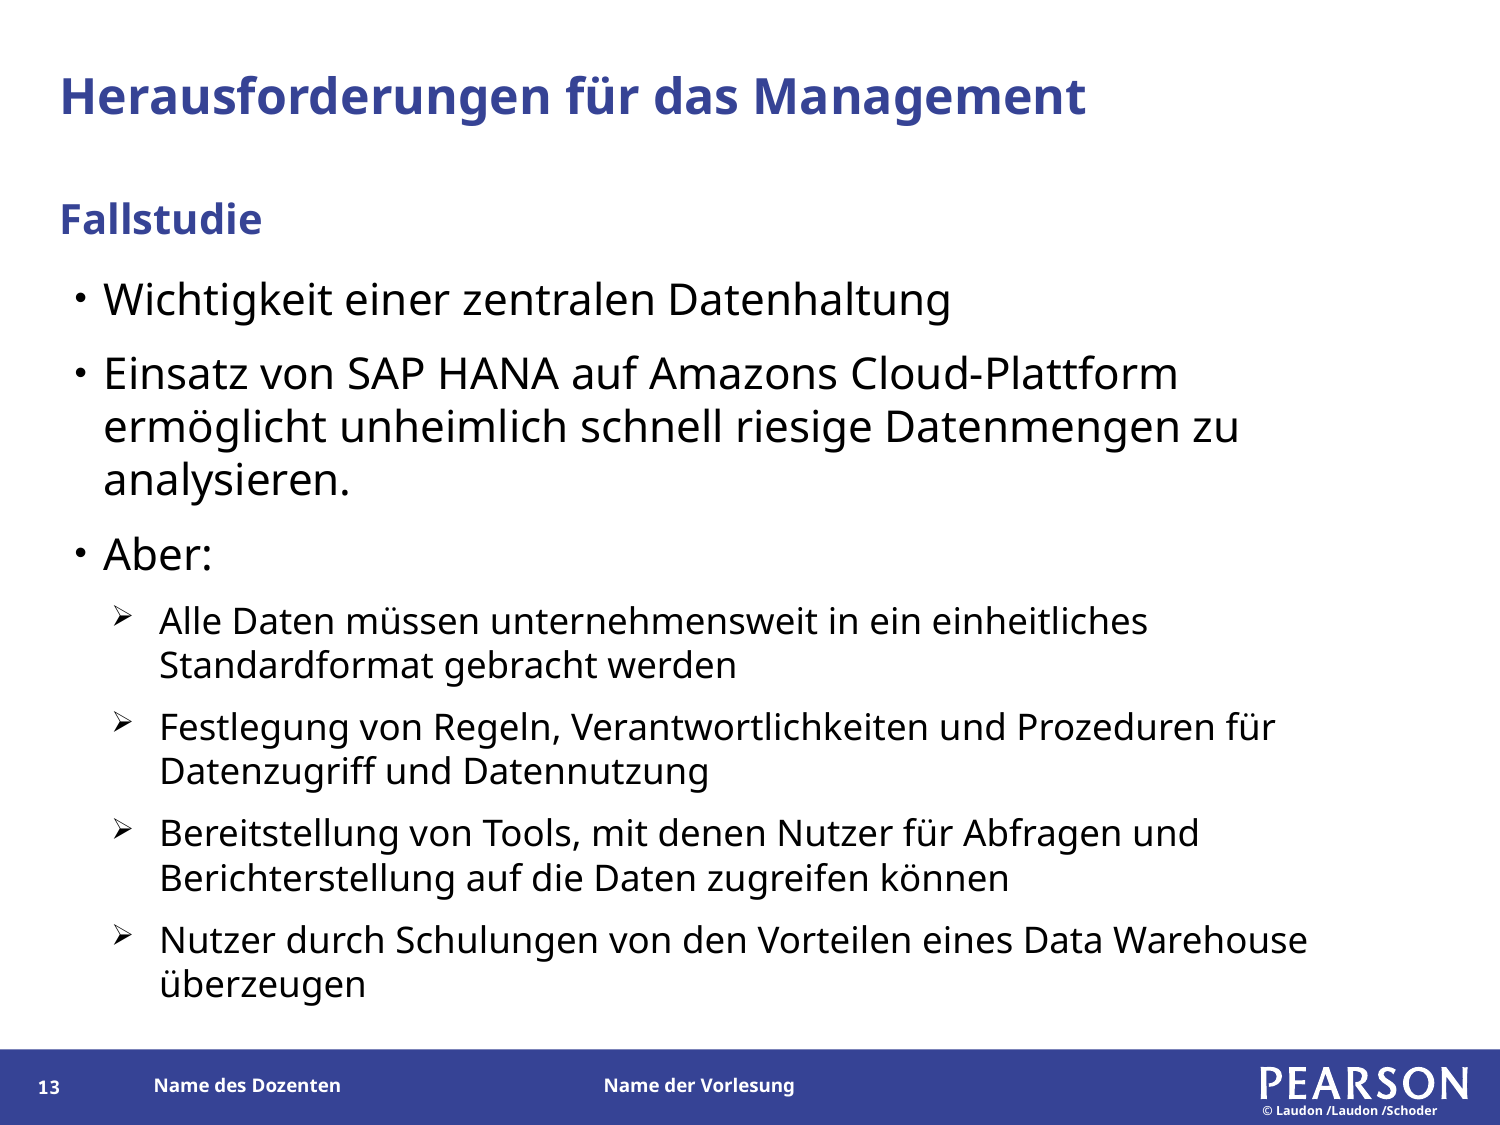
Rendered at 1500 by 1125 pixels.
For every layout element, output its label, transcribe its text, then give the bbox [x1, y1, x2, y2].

title Herausforderungen für das Management [59, 64, 1410, 192]
list Wichtigkeit einer zentralen Datenhaltung Einsatz von SAP HANA auf Amazons Cloud-Plattform ermöglicht unheimlich schnell riesige Datenmengen zu analysieren. Aber: Alle Daten müssen unternehmensweit in ein einheitliches Standardformat gebracht werden Festlegung von Regeln, Verantwortlichkeiten und Prozeduren für Datenzugriff und Datennutzung Bereitstellung von Tools, mit denen Nutzer für Abfragen und Berichterstellung auf die Daten zugreifen können Nutzer durch Schulungen von den Vorteilen eines Data Warehouse überzeugen [59, 263, 1410, 1017]
slide_number 12 [22, 1067, 136, 1098]
subtitle Fallstudie [59, 192, 1410, 243]
